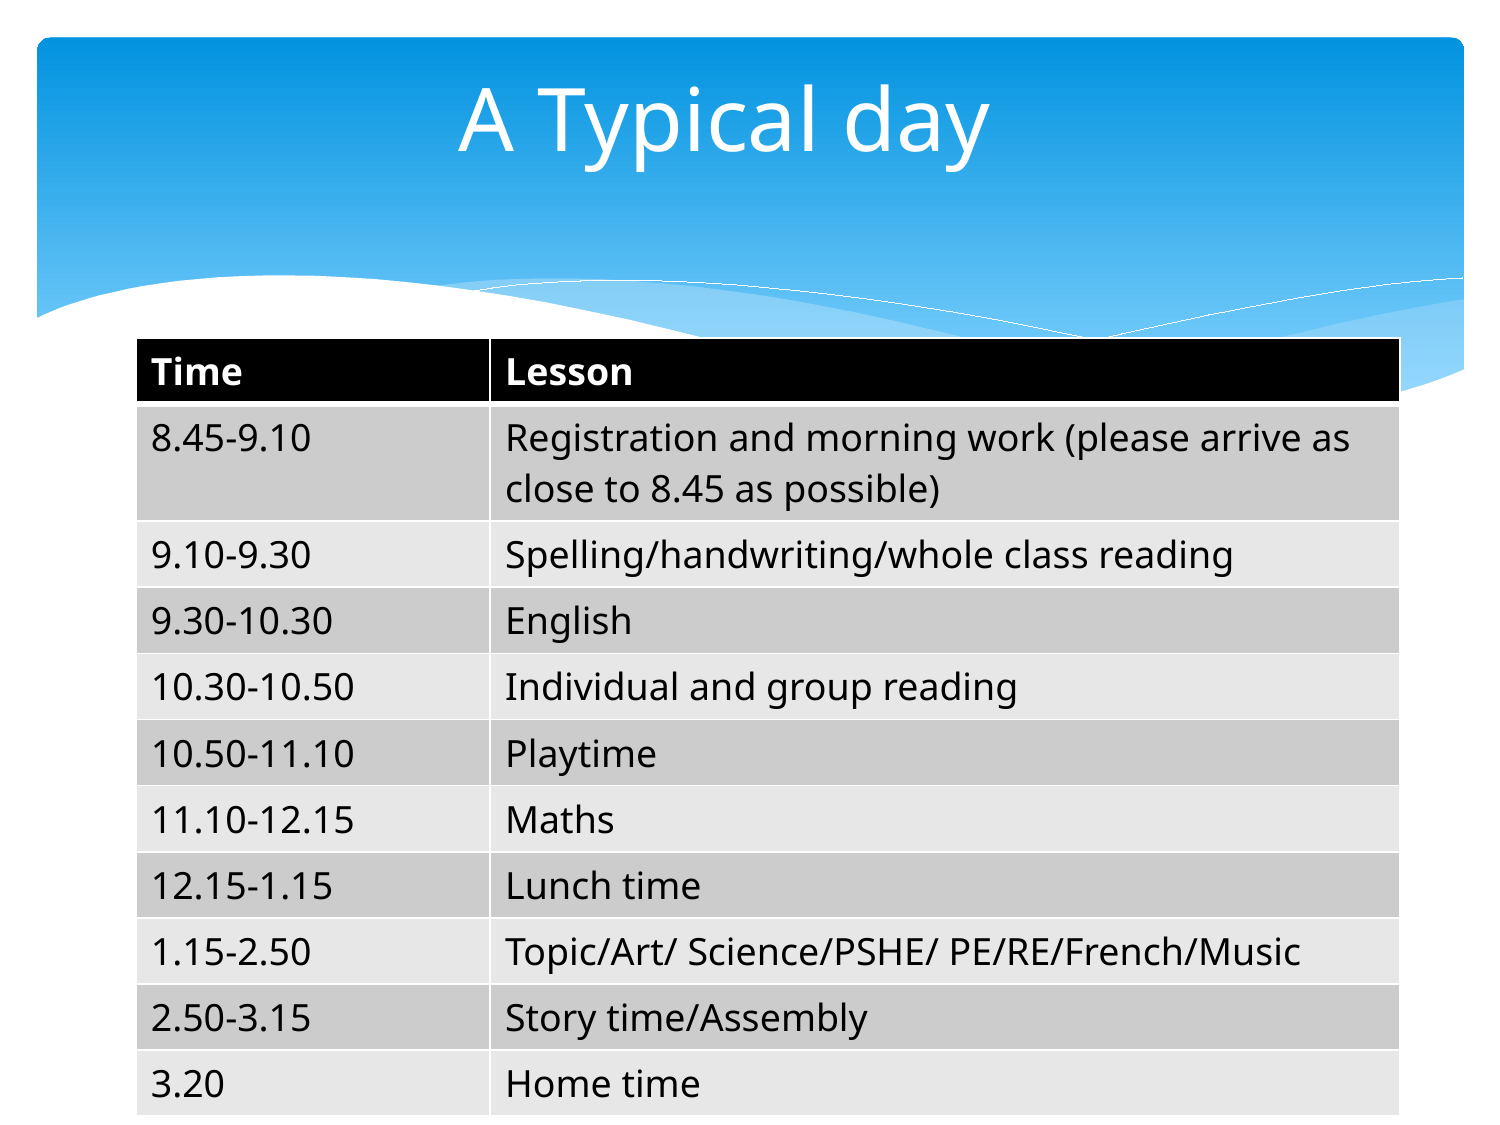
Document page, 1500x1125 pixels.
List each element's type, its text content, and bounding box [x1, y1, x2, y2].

list A Typical day [93, 46, 1357, 177]
table_cell Story time/Assembly [491, 985, 1399, 1049]
table_cell Maths [491, 786, 1399, 851]
table_cell 12.15-1.15 [137, 853, 489, 917]
table_cell Topic/Art/ Science/PSHE/ PE/RE/French/Music [491, 919, 1399, 983]
table_cell Registration and morning work (please arrive as close to 8.45 as possible) [491, 407, 1399, 520]
table_cell Playtime [491, 720, 1399, 785]
table_cell 11.10-12.15 [137, 786, 489, 851]
table_cell English [491, 588, 1399, 653]
table_cell 10.50-11.10 [137, 720, 489, 785]
table_cell 1.15-2.50 [137, 919, 489, 983]
table_header Lesson [491, 339, 1399, 401]
table_cell 8.45-9.10 [137, 407, 489, 520]
table_cell Individual and group reading [491, 654, 1399, 719]
table_cell 10.30-10.50 [137, 654, 489, 719]
table_cell Spelling/handwriting/whole class reading [491, 522, 1399, 586]
table_header Time [137, 339, 489, 401]
table_cell Home time [491, 1051, 1399, 1115]
table_cell 9.30-10.30 [137, 588, 489, 653]
table_cell 2.50-3.15 [137, 985, 489, 1049]
table_cell 3.20 [137, 1051, 489, 1115]
table_cell Lunch time [491, 853, 1399, 917]
table_cell 9.10-9.30 [137, 522, 489, 586]
